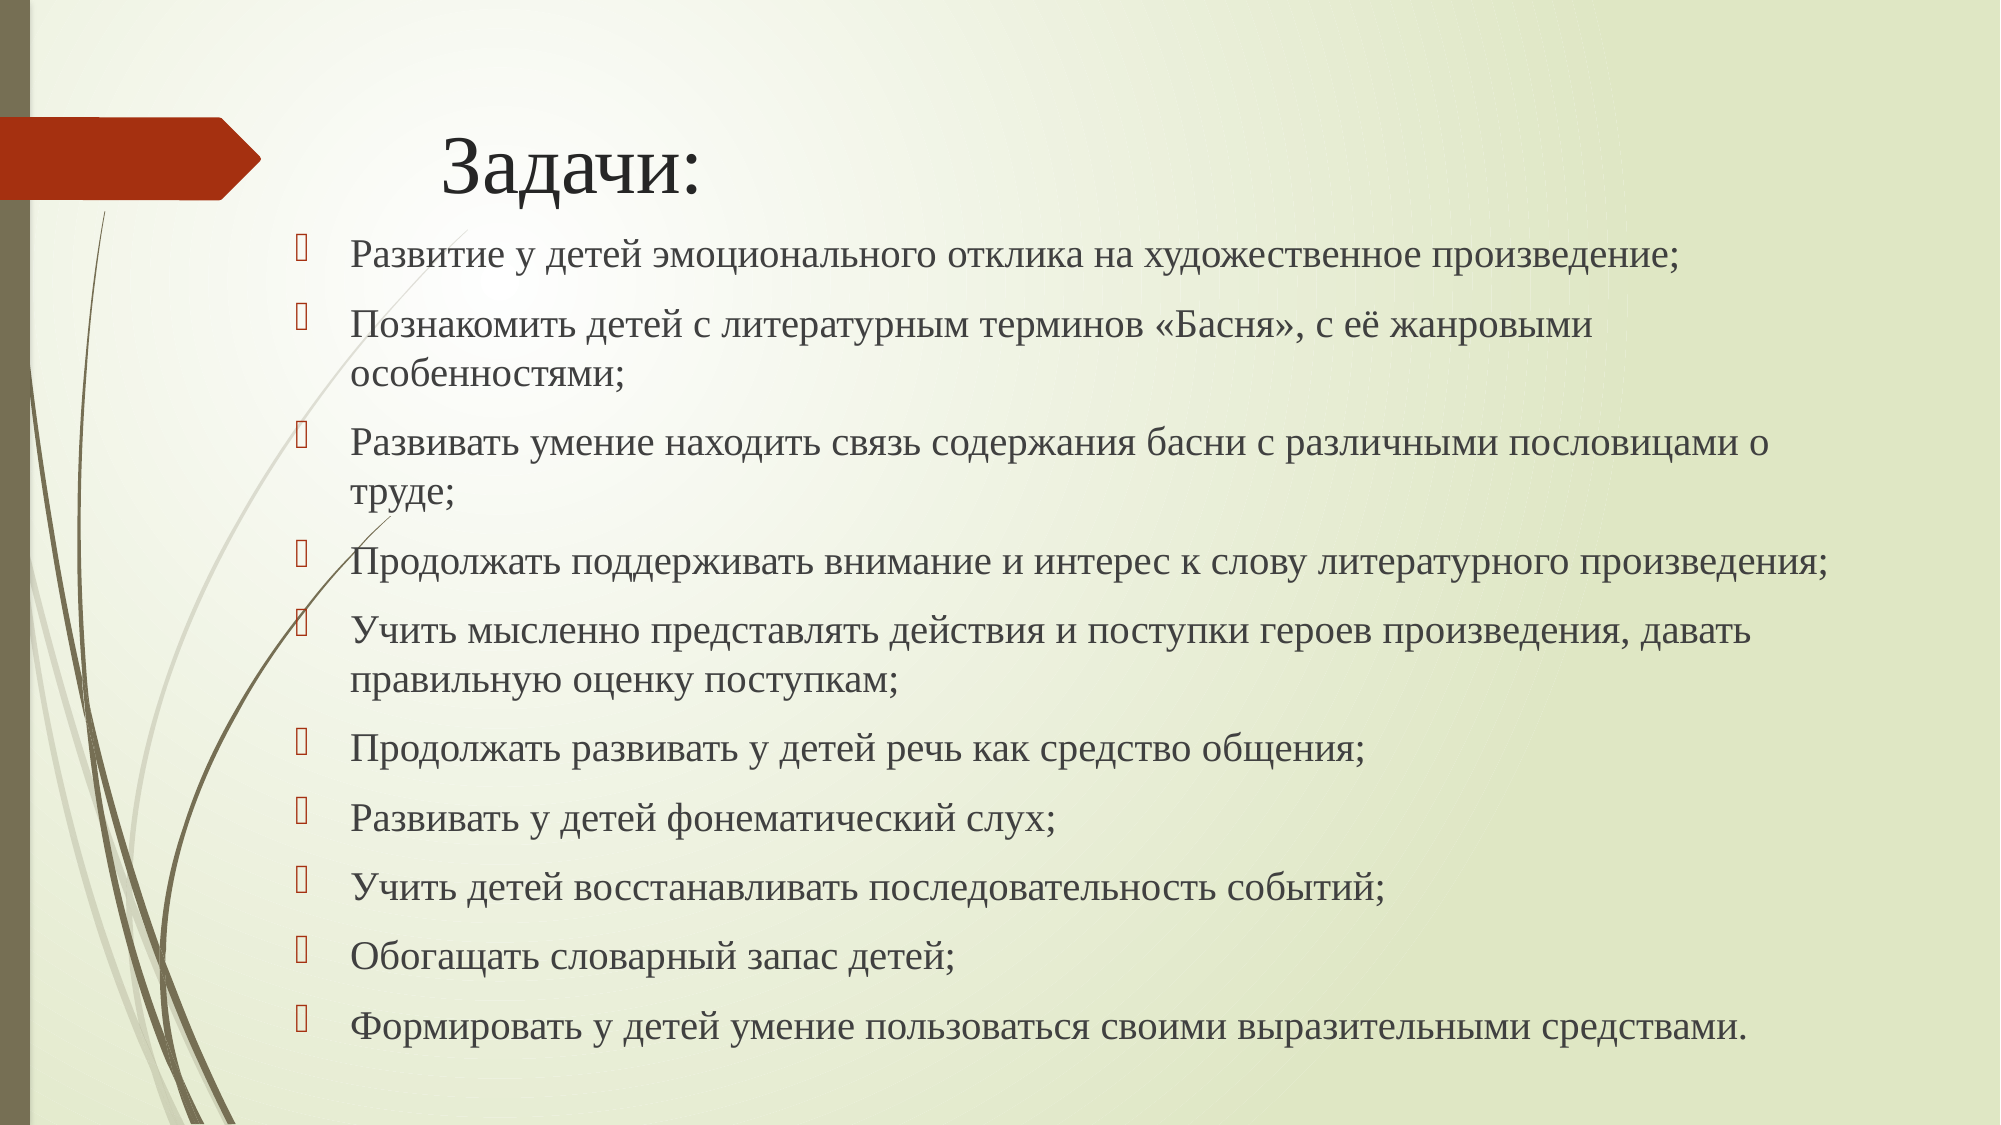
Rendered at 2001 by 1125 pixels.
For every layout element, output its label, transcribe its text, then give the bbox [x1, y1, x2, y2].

title Задачи: [425, 102, 1888, 219]
list Развитие у детей эмоционального отклика на художественное произведение; Познакомить детей с литературным терминов «Басня», с её жанровыми особенностями; Развивать умение находить связь содержания басни с различными пословицами о труде; Продолжать поддерживать внимание и интерес к слову литературного произведения; Учить мысленно представлять действия и поступки героев произведения, давать правильную оценку поступкам; Продолжать развивать у детей речь как средство общения; Развивать у детей фонематический слух; Учить детей восстанавливать последовательность событий; Обогащать словарный запас детей; Формировать у детей умение пользоваться своими выразительными средствами. [279, 219, 1888, 1061]
